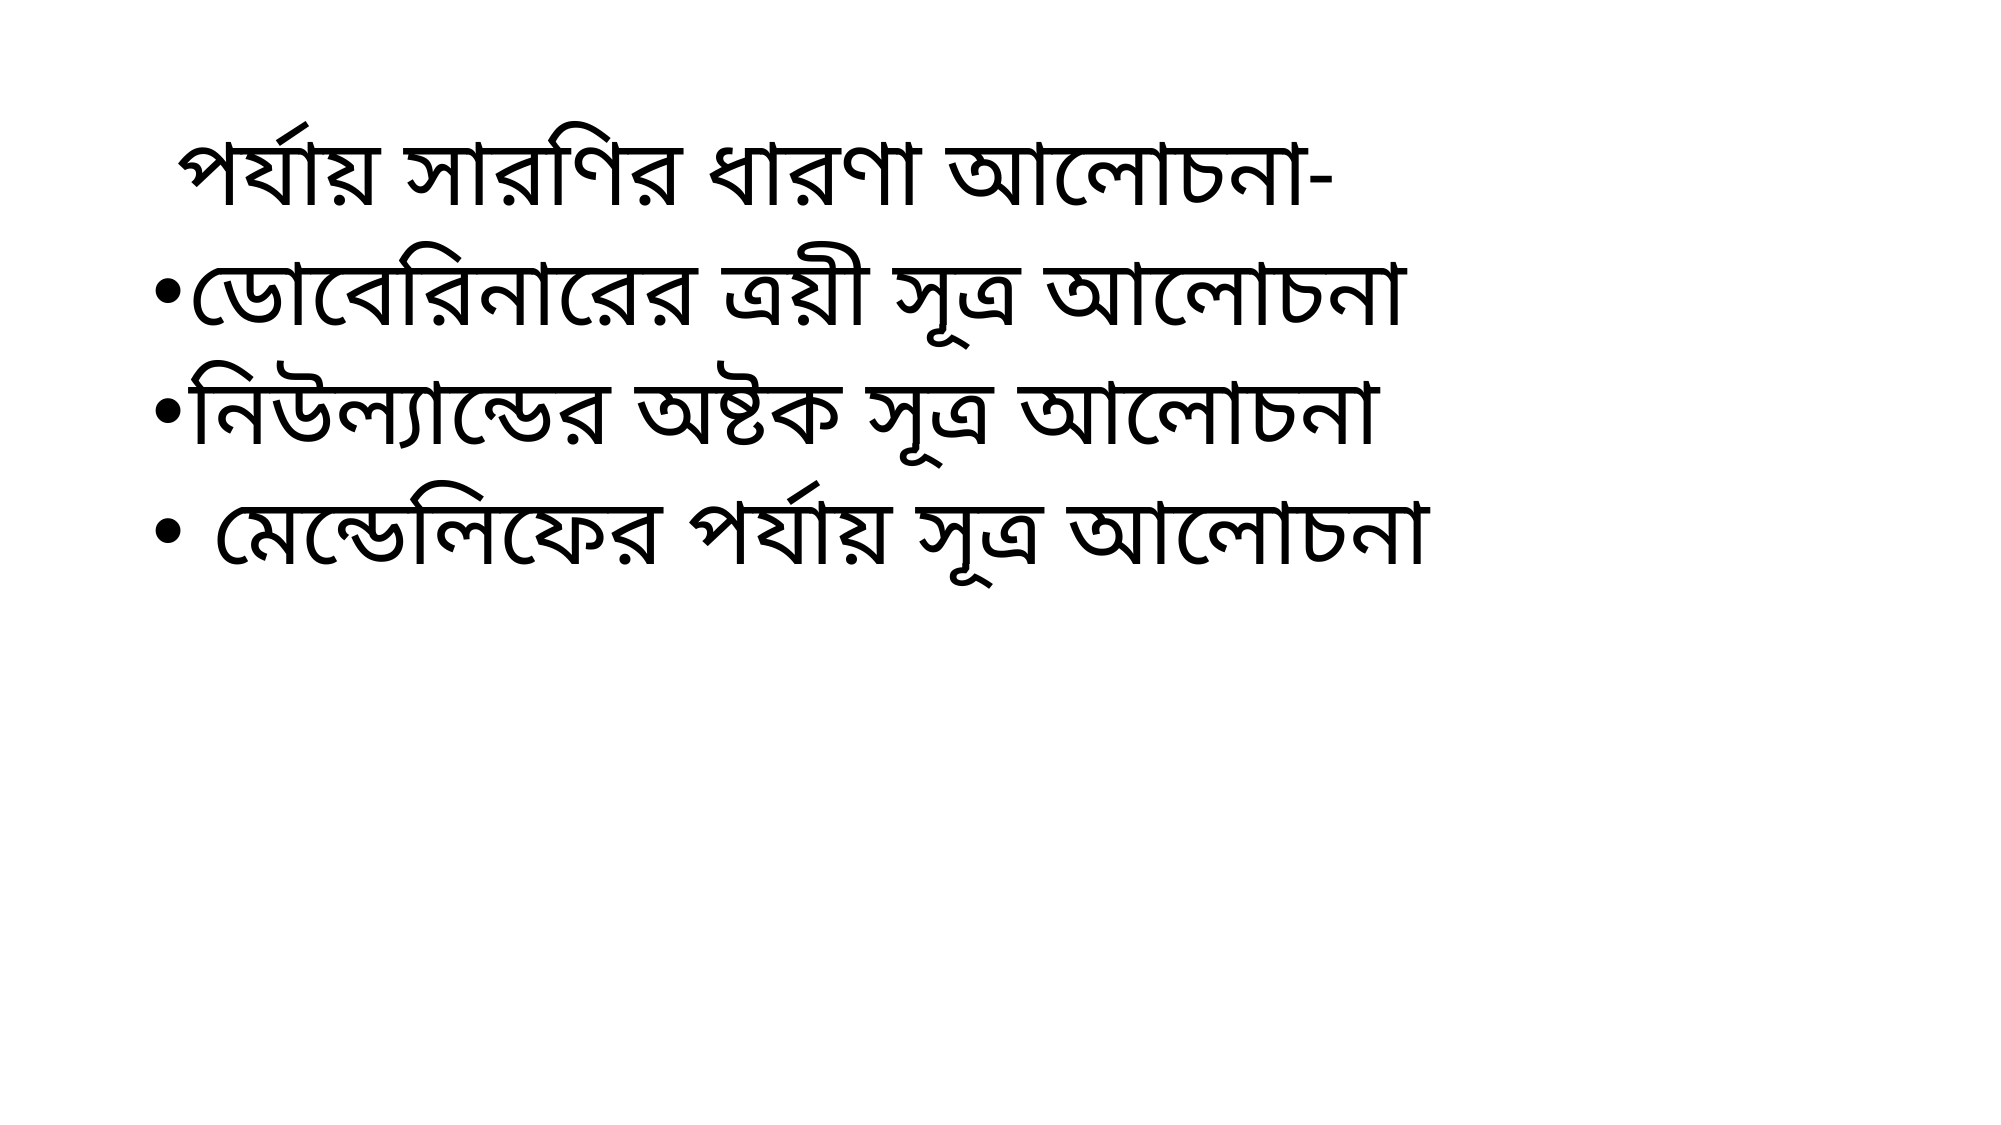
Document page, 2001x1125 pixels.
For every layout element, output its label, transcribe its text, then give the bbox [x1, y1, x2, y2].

list পর্যায় সারণির ধারণা আলোচনা- ডোবেরিনারের ত্রয়ী সূত্র আলোচনা নিউল্যান্ডের অষ্টক সূত্র আলোচনা মেন্ডেলিফের পর্যায় সূত্র আলোচনা [137, 118, 1863, 1014]
